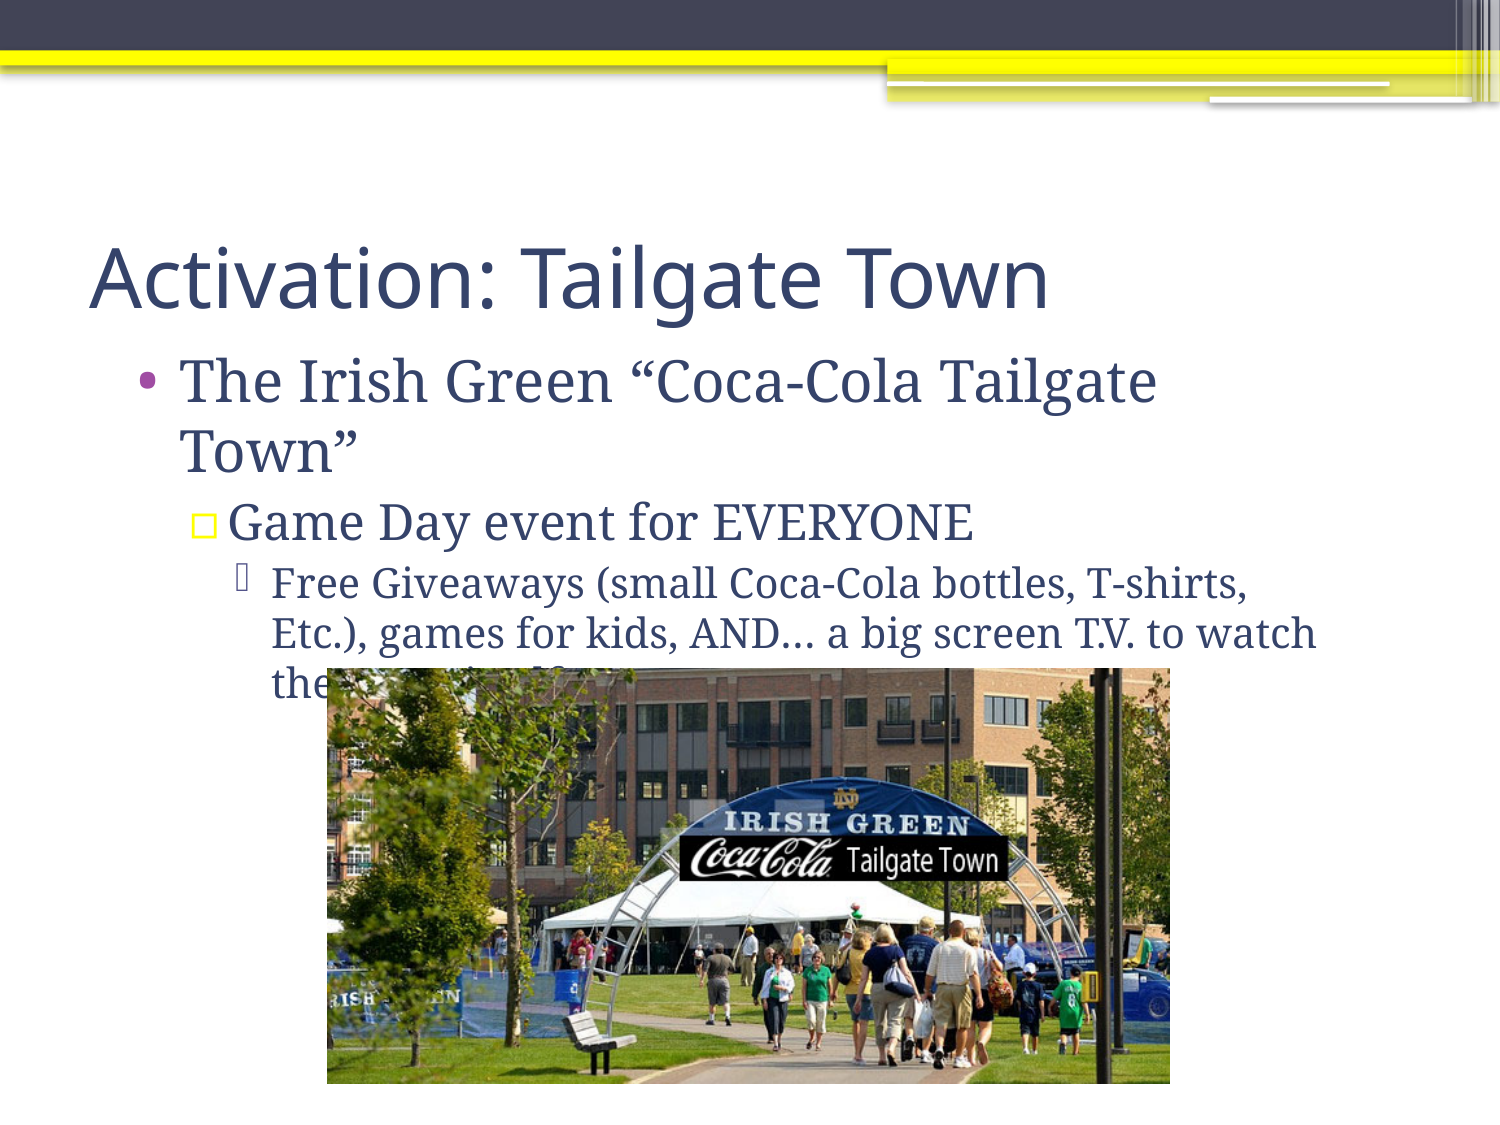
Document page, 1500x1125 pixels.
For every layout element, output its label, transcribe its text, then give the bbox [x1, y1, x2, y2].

picture [327, 668, 1170, 1084]
title Activation: Tailgate Town [75, 187, 1425, 363]
list The Irish Green “Coca-Cola Tailgate Town” Game Day event for EVERYONE Free Giveaways (small Coca-Cola bottles, T-shirts, Etc.), games for kids, AND… a big screen T.V. to watch the game itself. [104, 337, 1335, 1084]
